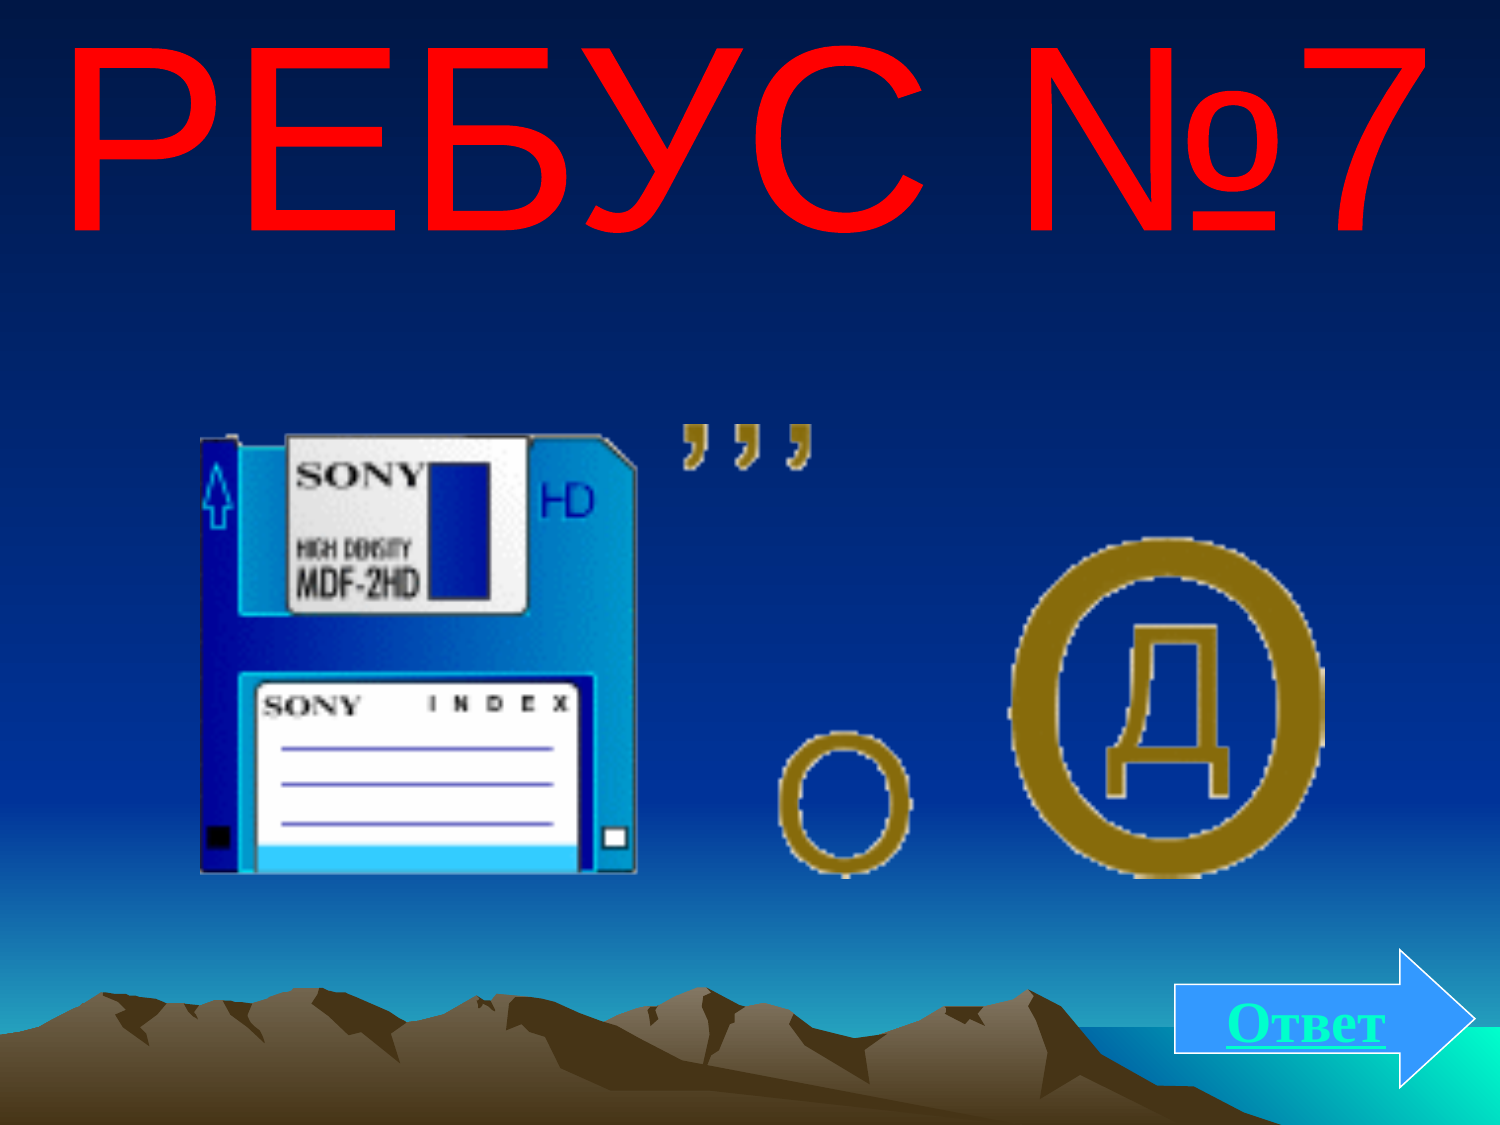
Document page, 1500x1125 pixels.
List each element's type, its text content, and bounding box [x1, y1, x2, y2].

text_box Ответ [1174, 949, 1475, 1088]
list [199, 424, 1326, 880]
